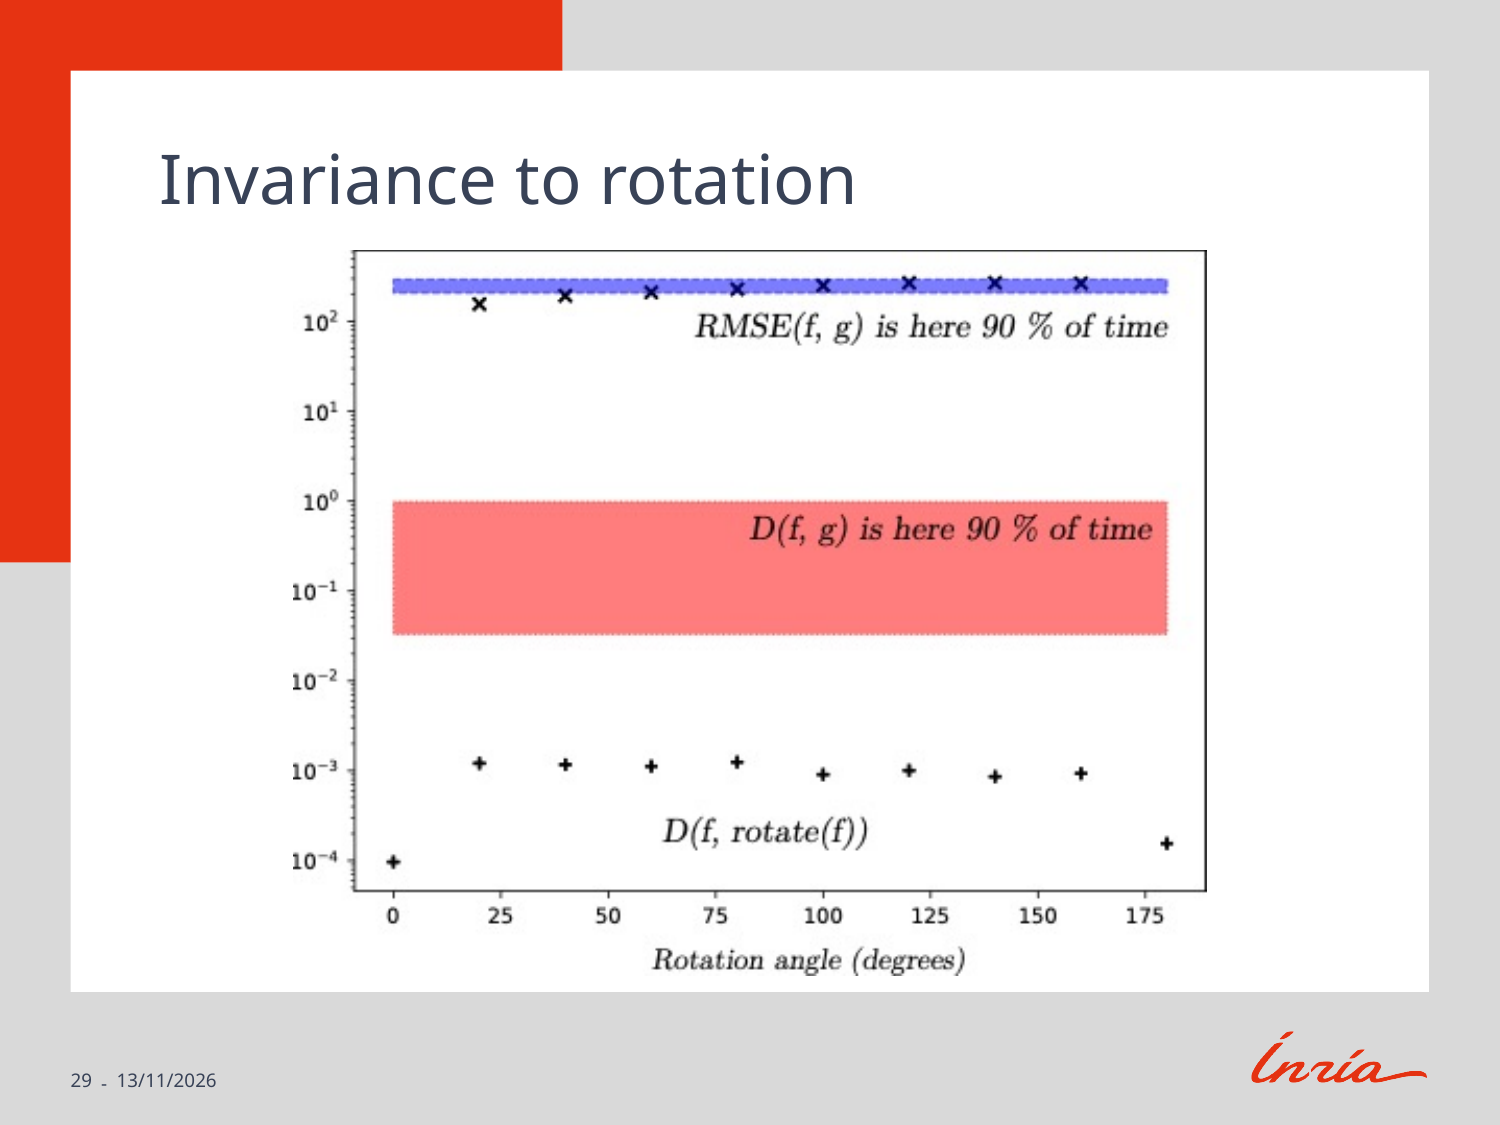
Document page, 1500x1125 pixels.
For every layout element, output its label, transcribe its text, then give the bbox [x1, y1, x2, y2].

list Invariance to rotation [159, 135, 1341, 313]
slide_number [116, 1046, 559, 1094]
picture [1243, 1023, 1435, 1091]
picture [293, 250, 1207, 977]
slide_number 29 [70, 1046, 95, 1094]
footer - [95, 1046, 113, 1094]
